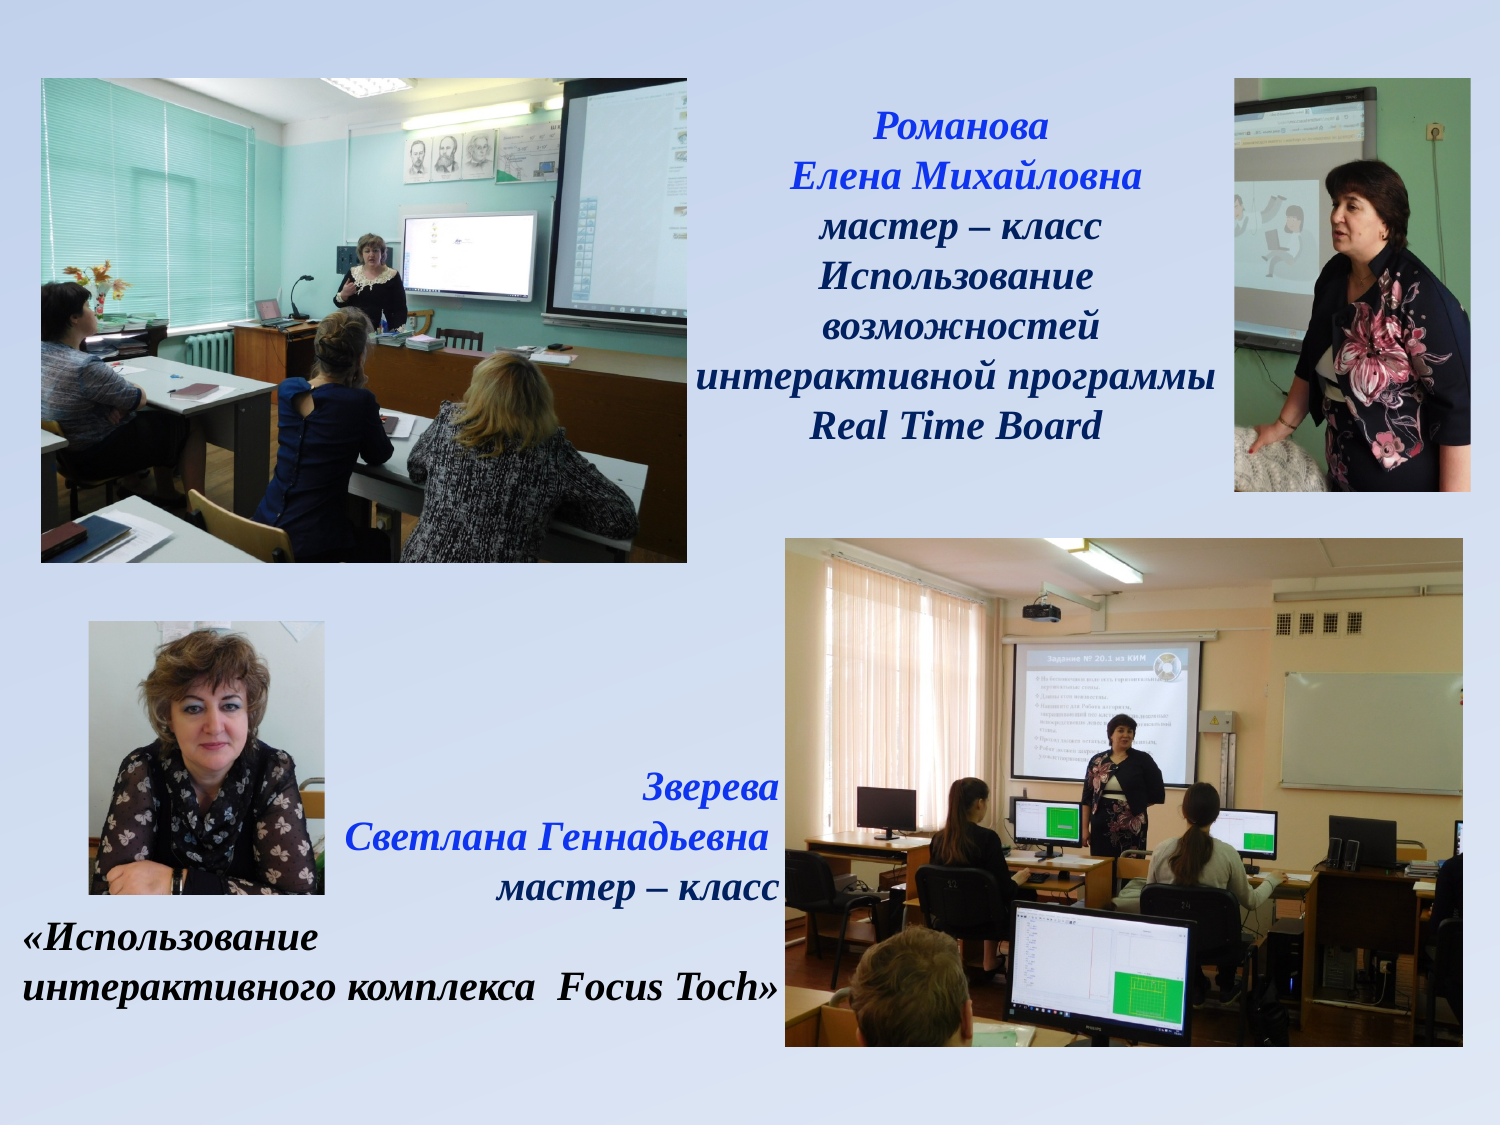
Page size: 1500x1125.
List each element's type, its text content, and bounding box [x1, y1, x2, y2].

picture [1233, 77, 1471, 492]
picture [88, 621, 325, 896]
picture [785, 538, 1463, 1048]
text_box Романова Елена Михайловна мастер – класс Использование возможностей интерактивной программы Real Time Board [693, 90, 1228, 455]
picture [41, 77, 688, 563]
text_box Зверева Светлана Геннадьевна мастер – класс «Использование интерактивного комплекса Focus Toch» [7, 751, 780, 1017]
